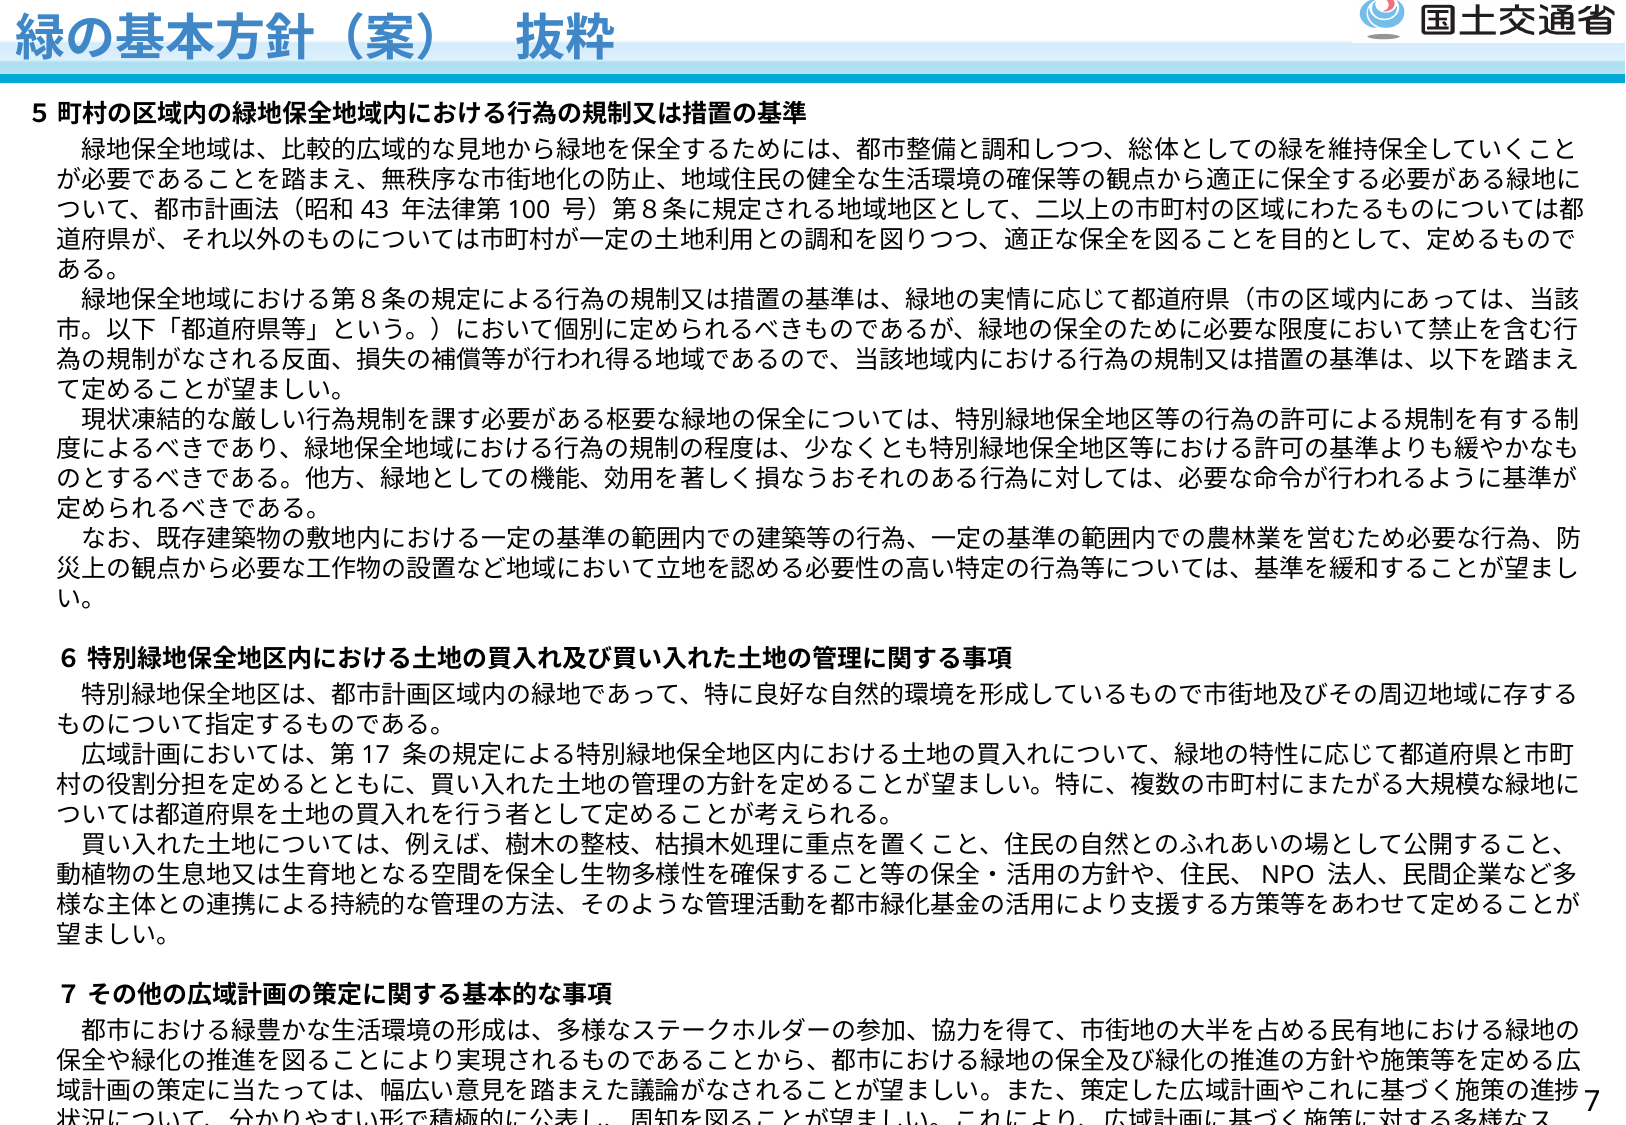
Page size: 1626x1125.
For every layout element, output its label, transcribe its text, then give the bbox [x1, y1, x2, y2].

slide_number 6 [1532, 1074, 1616, 1125]
text_box ５ 町村の区域内の緑地保全地域内における行為の規制又は措置の基準 緑地保全地域は、比較的広域的な見地から緑地を保全するためには、都市整備と調和しつつ、総体としての緑を維持保全していくことが必要であることを踏まえ、無秩序な市街地化の防止、地域住民の健全な生活環境の確保等の観点から適正に保全する必要がある緑地について、都市計画法（昭和43 年法律第100 号）第８条に規定される地域地区として、二以上の市町村の区域にわたるものについては都道府県が、それ以外のものについては市町村が一定の土地利用との調和を図りつつ、適正な保全を図ることを目的として、定めるものである。 緑地保全地域における第８条の規定による行為の規制又は措置の基準は、緑地の実情に応じて都道府県（市の区域内にあっては、当該市。以下「都道府県等」という。）において個別に定められるべきものであるが、緑地の保全のために必要な限度において禁止を含む行為の規制がなされる反面、損失の補償等が行われ得る地域であるので、当該地域内における行為の規制又は措置の基準は、以下を踏まえて定めることが望ましい。 現状凍結的な厳しい行為規制を課す必要がある枢要な緑地の保全については、特別緑地保全地区等の行為の許可による規制を有する制度によるべきであり、緑地保全地域における行為の規制の程度は、少なくとも特別緑地保全地区等における許可の基準よりも緩やかなものとするべきである。他方、緑地としての機能、効用を著しく損なうおそれのある行為に対しては、必要な命令が行われるように基準が定められるべきである。 なお、既存建築物の敷地内における一定の基準の範囲内での建築等の行為、一定の基準の範囲内での農林業を営むため必要な行為、防災上の観点から必要な工作物の設置など地域において立地を認める必要性の高い特定の行為等については、基準を緩和することが望ましい。 ６ 特別緑地保全地区内における土地の買入れ及び買い入れた土地の管理に関する事項 特別緑地保全地区は、都市計画区域内の緑地であって、特に良好な自然的環境を形成しているもので市街地及びその周辺地域に存するものについて指定するものである。 広域計画においては、第17 条の規定による特別緑地保全地区内における土地の買入れについて、緑地の特性に応じて都道府県と市町村の役割分担を定めるとともに、買い入れた土地の管理の方針を定めることが望ましい。特に、複数の市町村にまたがる大規模な緑地については都道府県を土地の買入れを行う者として定めることが考えられる。 買い入れた土地については、例えば、樹木の整枝、枯損木処理に重点を置くこと、住民の自然とのふれあいの場として公開すること、動植物の生息地又は生育地となる空間を保全し生物多様性を確保すること等の保全・活用の方針や、住民、NPO 法人、民間企業など多様な主体との連携による持続的な管理の方法、そのような管理活動を都市緑化基金の活用により支援する方策等をあわせて定めることが望ましい。 ７ その他の広域計画の策定に関する基本的な事項 都市における緑豊かな生活環境の形成は、多様なステークホルダーの参加、協力を得て、市街地の大半を占める民有地における緑地の保全や緑化の推進を図ることにより実現されるものであることから、都市における緑地の保全及び緑化の推進の方針や施策等を定める広域計画の策定に当たっては、幅広い意見を踏まえた議論がなされることが望ましい。また、策定した広域計画やこれに基づく施策の進捗状況について、分かりやすい形で積極的に公表し、周知を図ることが望ましい。これにより、広域計画に基づく施策に対する多様なステークホルダーの理解、協力が得られることが期待されるものである。 また、各施策を効率的・効果的に推進し、都市の緑地の質・量両面の充実を図るためには市町村との連携が重要であることから、都道府県が広域計画を定め、あるいは変更を行おうとするときは、あらかじめ関係市町村の意見を聴かなければならないこととされている。 さらに、広域計画は、社会情勢の変化や事業の進捗等により変更を行う必要が生じたときには、遅滞なく変更すべきであり、計画内容の充実に努めることが望ましい。 [12, 90, 1613, 1125]
title 緑の基本方針（案） 抜粋 [0, 0, 1376, 75]
picture [1376, 0, 1625, 73]
